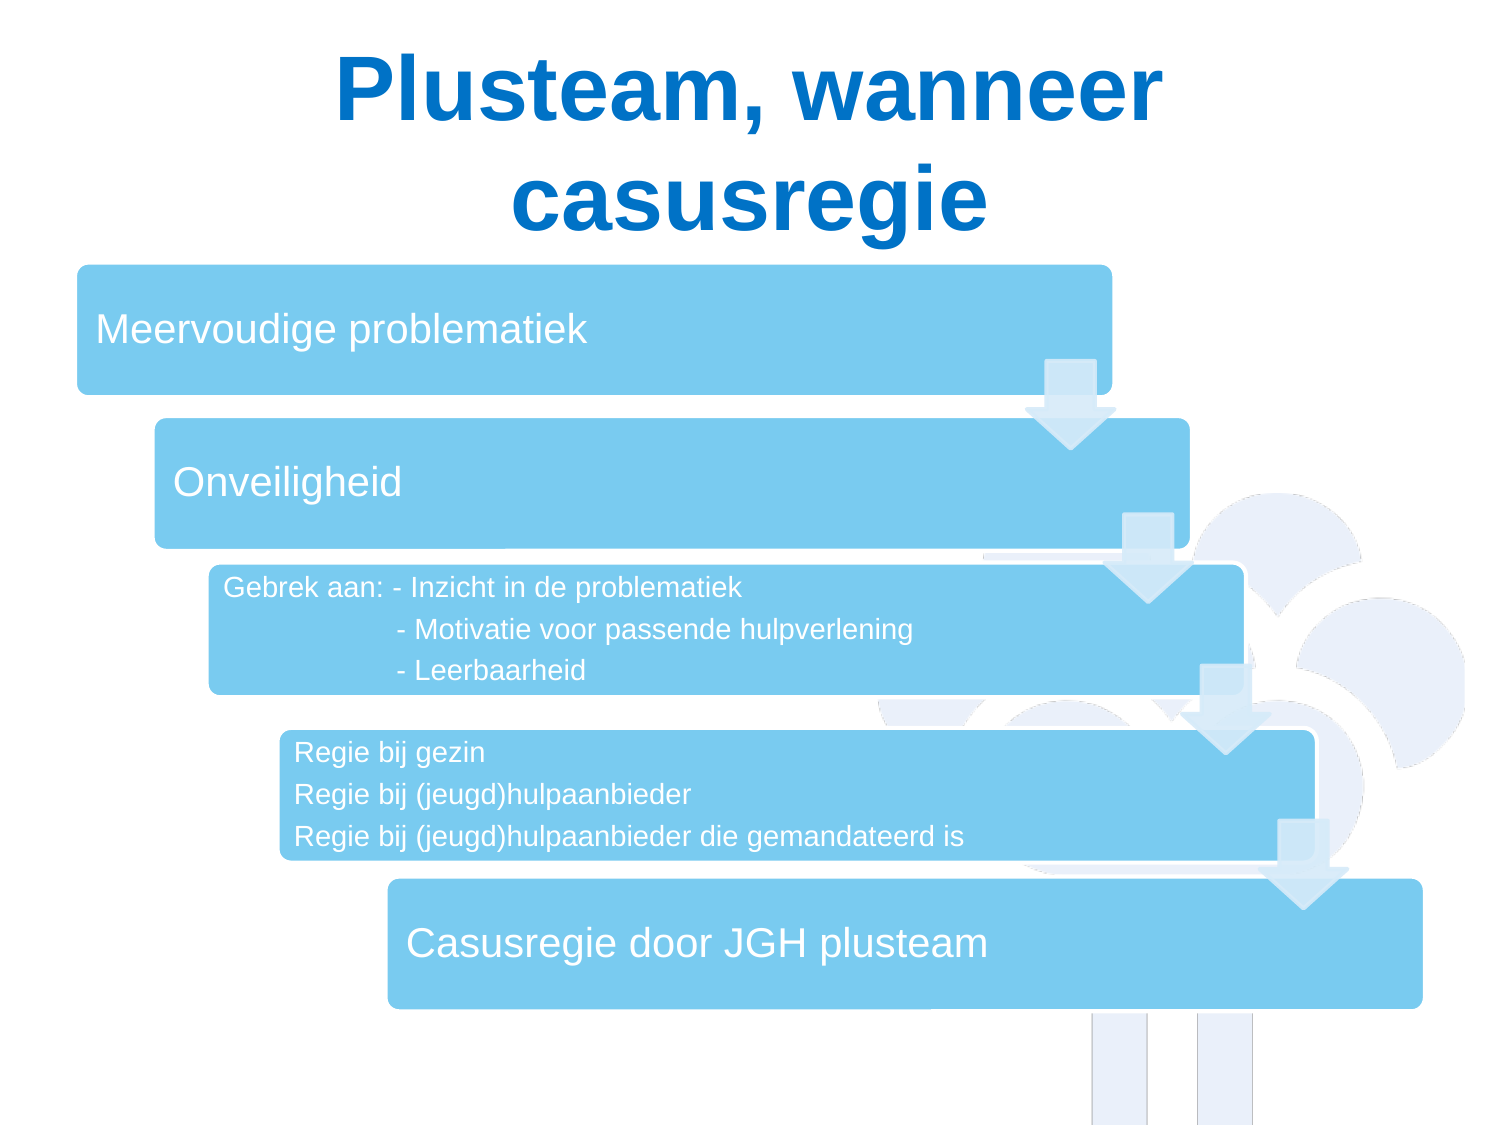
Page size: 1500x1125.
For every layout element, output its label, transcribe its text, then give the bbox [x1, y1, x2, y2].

title Plusteam, wanneer casusregie [74, 44, 1426, 233]
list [74, 262, 1426, 1012]
